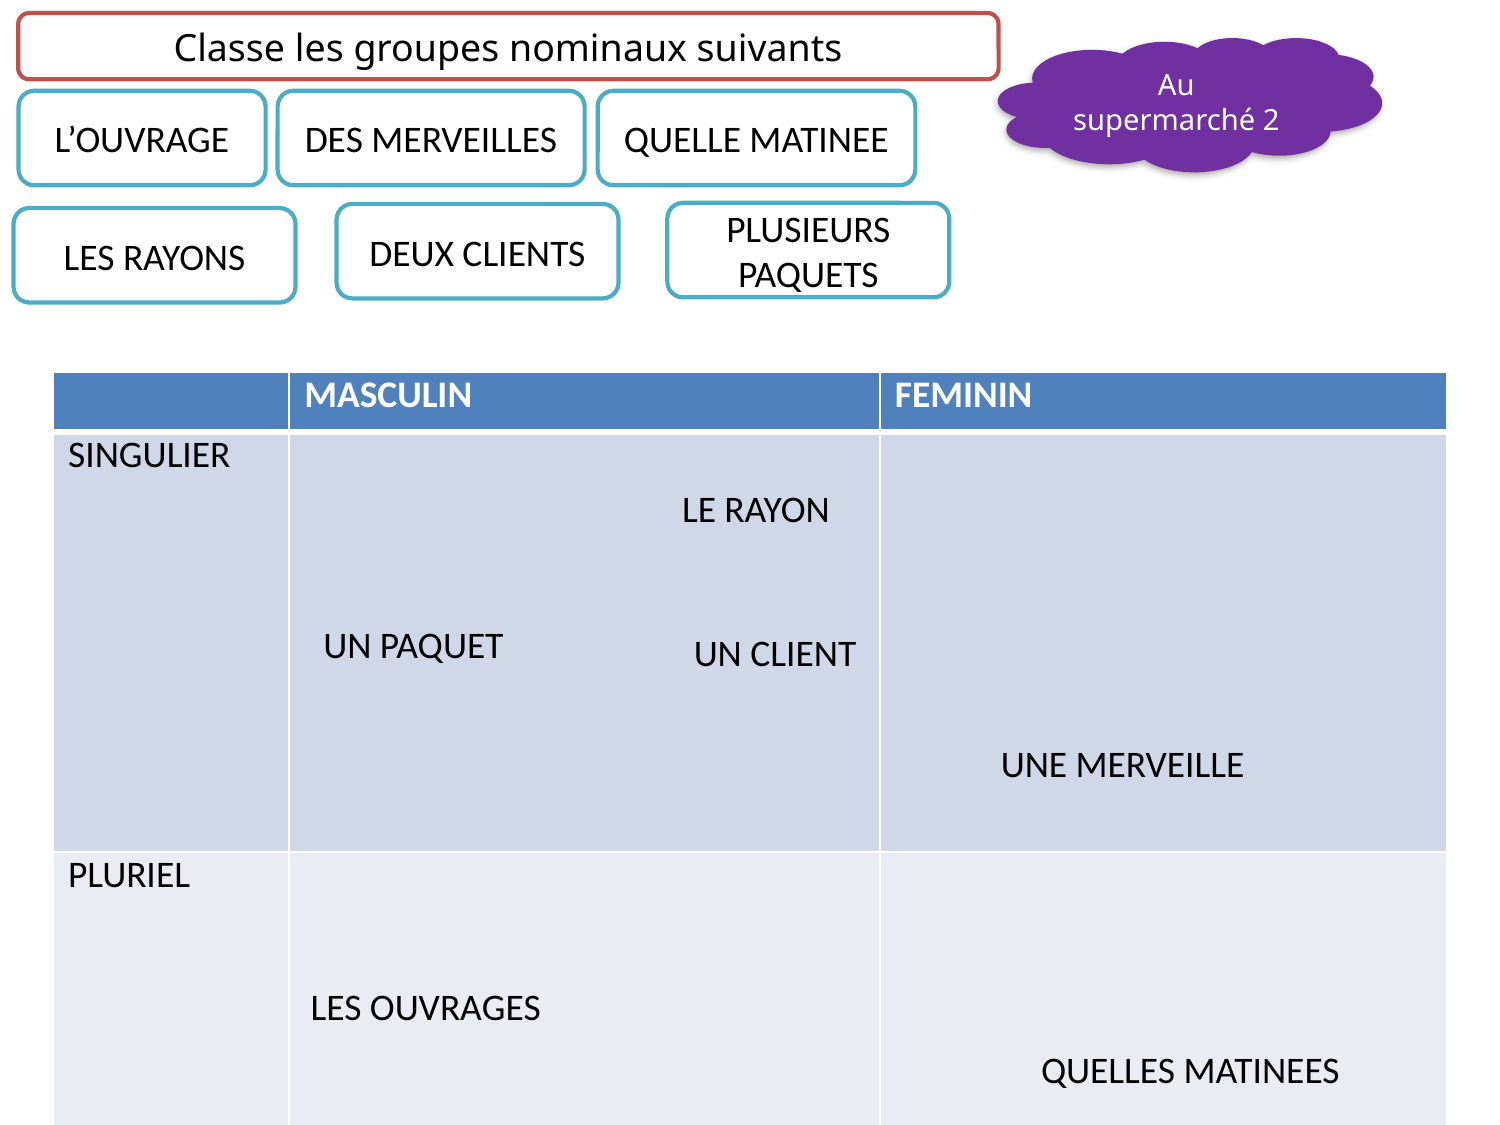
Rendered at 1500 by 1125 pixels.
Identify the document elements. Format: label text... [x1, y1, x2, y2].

table_cell [290, 435, 879, 851]
text_box DEUX CLIENTS [334, 201, 621, 301]
table_cell [290, 853, 879, 1125]
text_box QUELLES MATINEES [1026, 1039, 1402, 1099]
text_box LE RAYON [667, 477, 868, 537]
table_header FEMININ [881, 373, 1446, 429]
text_box LES OUVRAGES [295, 975, 585, 1036]
text_box L’OUVRAGE [16, 88, 268, 188]
text_box Classe les groupes nominaux suivants [16, 10, 1001, 82]
text_box PLUSIEURS PAQUETS [665, 200, 952, 300]
text_box UN CLIENT [679, 621, 879, 682]
table_header [54, 373, 288, 429]
table_cell PLURIEL [54, 853, 288, 1125]
table_cell [881, 435, 1446, 851]
table_header MASCULIN [290, 373, 879, 429]
text_box UN PAQUET [308, 613, 526, 674]
text_box DES MERVEILLES [275, 88, 587, 188]
text_box QUELLE MATINEE [595, 88, 918, 188]
text_box Au supermarché 2 [997, 38, 1383, 173]
text_box LES RAYONS [11, 205, 298, 305]
table_cell [881, 853, 1446, 1125]
table_cell SINGULIER [54, 435, 288, 851]
text_box UNE MERVEILLE [986, 733, 1442, 793]
